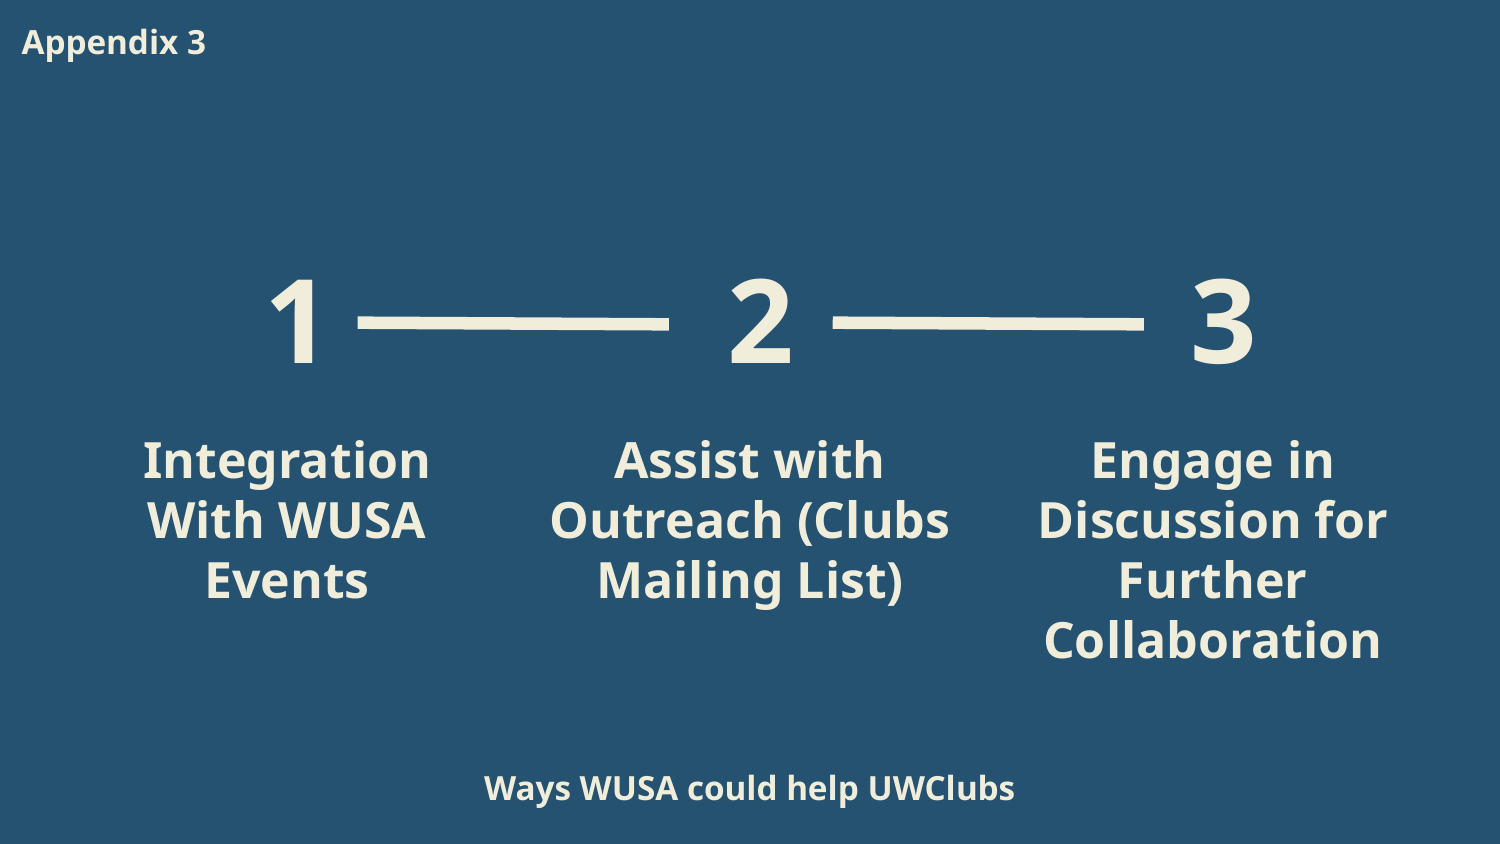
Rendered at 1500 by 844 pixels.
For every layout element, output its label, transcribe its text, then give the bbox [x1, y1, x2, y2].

text_box 3 [1175, 231, 1251, 402]
text_box Appendix 3 [6, 6, 245, 77]
text_box Integration With WUSA Events [96, 413, 478, 624]
text_box 1 [249, 231, 325, 402]
text_box Ways WUSA could help UWClubs [343, 751, 1157, 822]
text_box Engage in Discussion for Further Collaboration [981, 413, 1444, 684]
text_box Assist with Outreach (Clubs Mailing List) [522, 413, 978, 624]
text_box 2 [712, 231, 788, 402]
